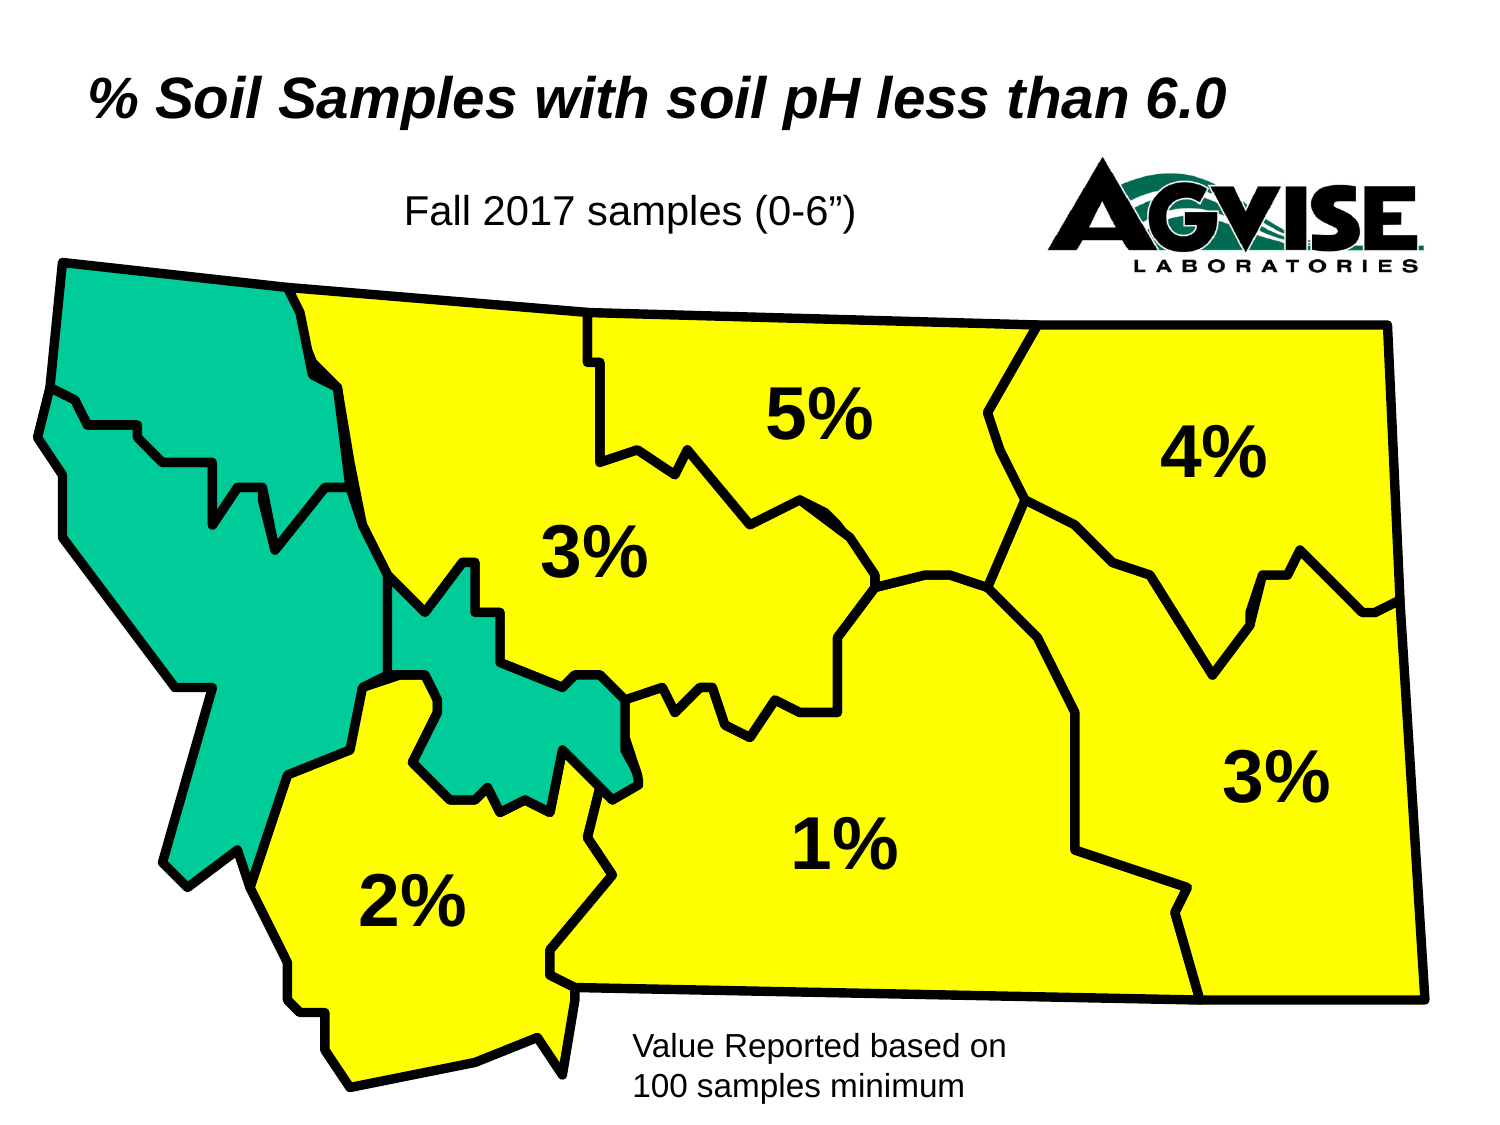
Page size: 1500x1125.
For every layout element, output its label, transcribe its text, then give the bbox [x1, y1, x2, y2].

text_box [588, 312, 1038, 588]
text_box 5% [750, 357, 889, 462]
text_box 3% [525, 494, 664, 600]
text_box [37, 388, 388, 888]
text_box [250, 675, 611, 1088]
text_box % Soil Samples with soil pH less than 6.0 [72, 52, 1260, 138]
text_box 3% [1207, 719, 1347, 825]
text_box Fall 2017 samples (0-6”) [389, 176, 884, 242]
text_box [387, 562, 639, 813]
text_box [49, 262, 350, 550]
text_box [987, 501, 1425, 1001]
text_box [549, 576, 1199, 1001]
text_box Value Reported based on 100 samples minimum [617, 1016, 1041, 1112]
text_box [288, 287, 875, 738]
text_box 4% [1145, 394, 1284, 500]
text_box [988, 324, 1401, 676]
text_box 2% [343, 843, 483, 949]
picture [1042, 137, 1426, 283]
text_box 1% [775, 787, 914, 893]
